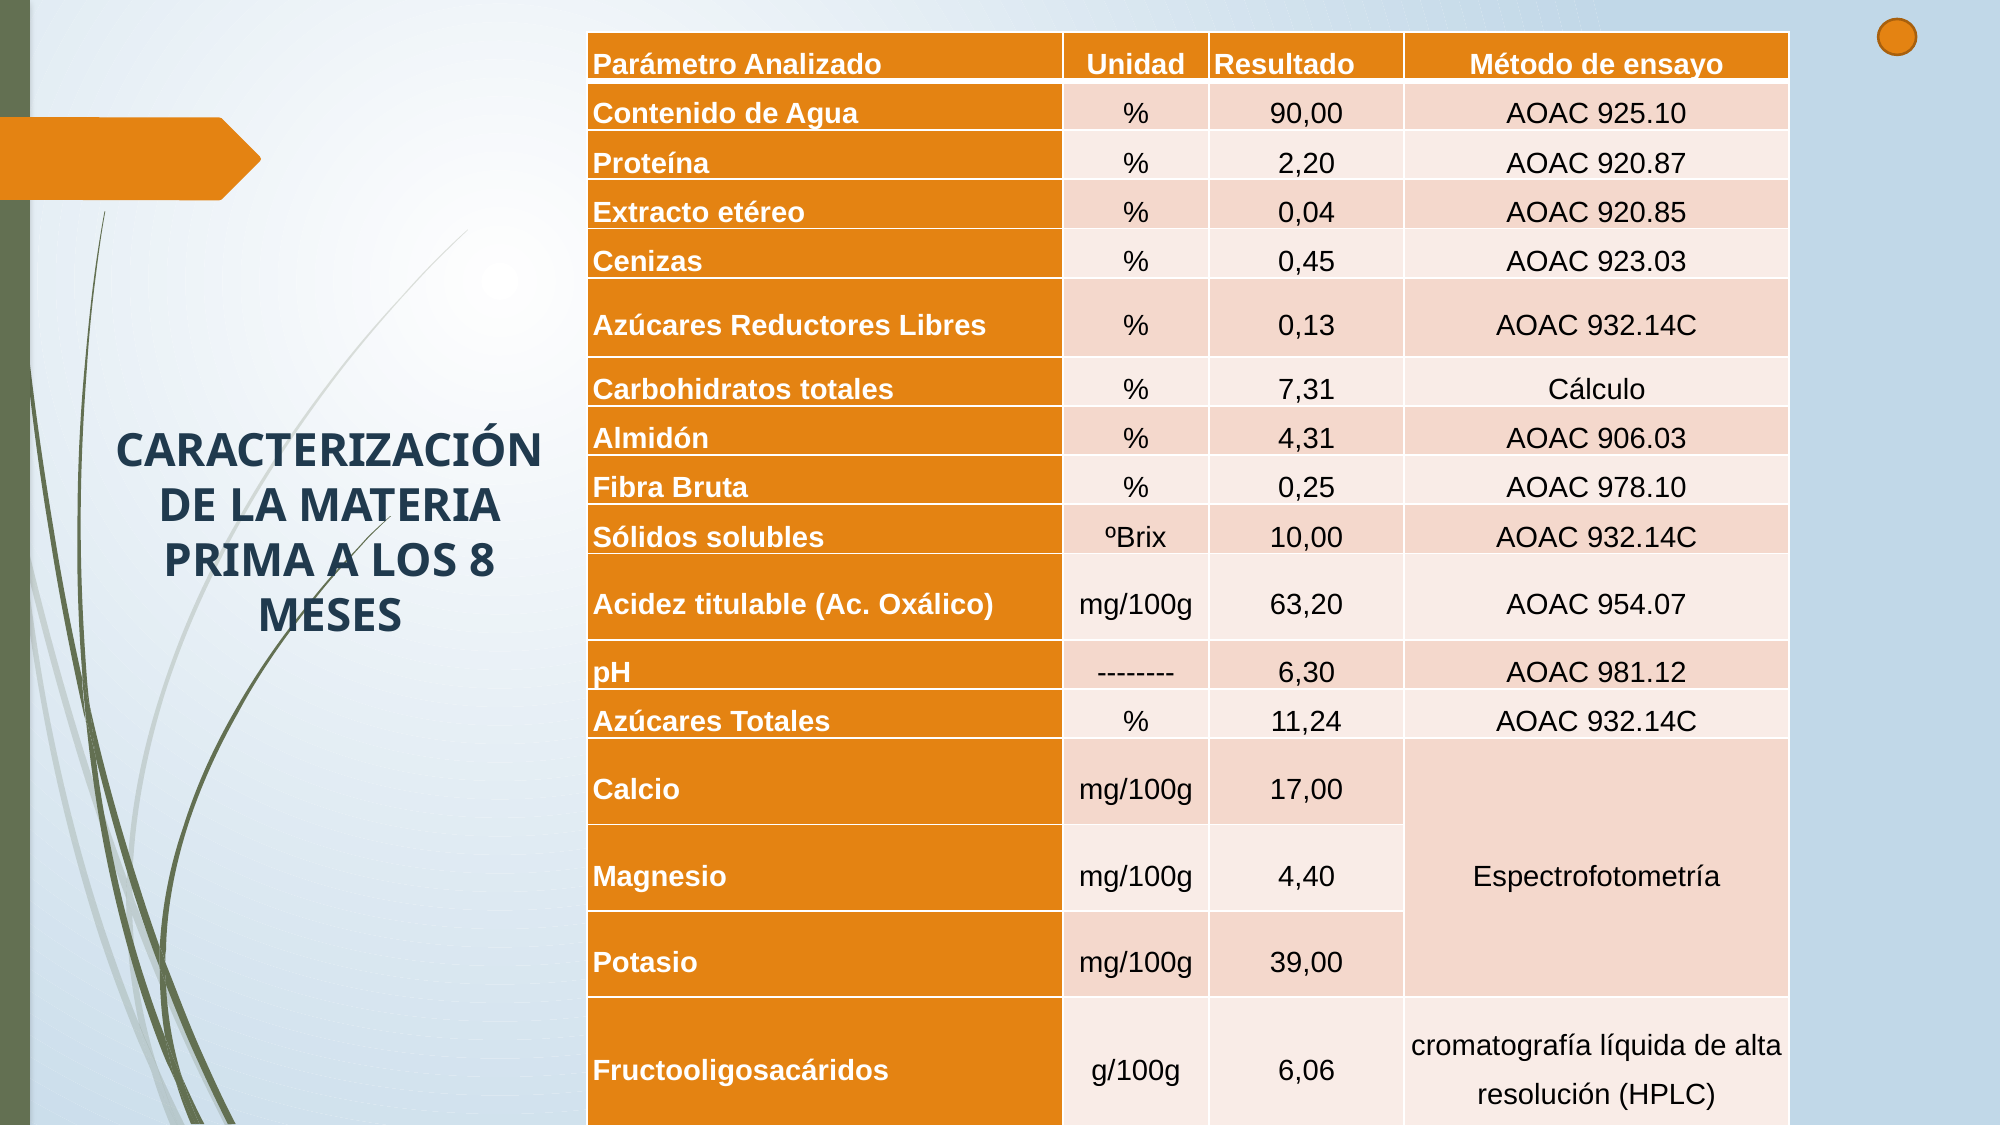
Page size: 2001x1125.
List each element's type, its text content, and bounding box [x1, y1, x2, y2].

table_cell 39,00 [1210, 912, 1403, 996]
table_cell 0,04 [1210, 180, 1403, 228]
table_cell % [1064, 180, 1208, 228]
table_cell mg/100g [1064, 554, 1208, 639]
table_header Resultado [1210, 33, 1403, 78]
table_cell Proteína [588, 131, 1062, 178]
table_cell 2,20 [1210, 131, 1403, 178]
table_cell AOAC 978.10 [1405, 456, 1788, 503]
table_cell Azúcares Reductores Libres [588, 279, 1062, 356]
table_cell 11,24 [1210, 690, 1403, 737]
table_cell % [1064, 456, 1208, 503]
text_box [1876, 17, 1918, 57]
table_cell AOAC 981.12 [1405, 641, 1788, 688]
table_header Parámetro Analizado [588, 33, 1062, 78]
table_cell Potasio [588, 912, 1062, 996]
table_cell 7,31 [1210, 358, 1403, 405]
table_cell 4,31 [1210, 407, 1403, 454]
table_cell AOAC 954.07 [1405, 554, 1788, 639]
table_cell 63,20 [1210, 554, 1403, 639]
table_cell AOAC 920.87 [1405, 131, 1788, 178]
table_cell % [1064, 229, 1208, 277]
table_cell Magnesio [588, 825, 1062, 910]
table_cell Extracto etéreo [588, 180, 1062, 228]
table_cell Carbohidratos totales [588, 358, 1062, 405]
table_cell pH [588, 641, 1062, 688]
table_cell % [1064, 407, 1208, 454]
table_cell Acidez titulable (Ac. Oxálico) [588, 554, 1062, 639]
table_cell 4,40 [1210, 825, 1403, 910]
table_header Método de ensayo [1405, 33, 1788, 78]
table_cell AOAC 920.85 [1405, 180, 1788, 228]
table_header Unidad [1064, 33, 1208, 78]
table_cell AOAC 906.03 [1405, 407, 1788, 454]
table_cell AOAC 932.14C [1405, 279, 1788, 356]
table_cell Fructooligosacáridos [588, 998, 1062, 1125]
table_cell 90,00 [1210, 84, 1403, 129]
table_cell % [1064, 84, 1208, 129]
table_cell mg/100g [1064, 739, 1208, 824]
table_cell ºBrix [1064, 505, 1208, 553]
table_cell Calcio [588, 739, 1062, 824]
table_cell AOAC 932.14C [1405, 690, 1788, 737]
text_box CARACTERIZACIÓN DE LA MATERIA PRIMA A LOS 8 MESES [82, 412, 577, 648]
table_cell 17,00 [1210, 739, 1403, 824]
table_cell Almidón [588, 407, 1062, 454]
table_cell % [1064, 131, 1208, 178]
table_cell Cálculo [1405, 358, 1788, 405]
table_cell 0,45 [1210, 229, 1403, 277]
table_cell g/100g [1064, 998, 1208, 1125]
table_cell 10,00 [1210, 505, 1403, 553]
table_cell AOAC 925.10 [1405, 84, 1788, 129]
table_cell mg/100g [1064, 825, 1208, 910]
table_cell Azúcares Totales [588, 690, 1062, 737]
table_cell Espectrofotometría [1405, 739, 1788, 996]
table_cell mg/100g [1064, 912, 1208, 996]
table_cell 0,13 [1210, 279, 1403, 356]
table_cell 6,06 [1210, 998, 1403, 1125]
table_cell Sólidos solubles [588, 505, 1062, 553]
table_cell AOAC 923.03 [1405, 229, 1788, 277]
table_cell AOAC 932.14C [1405, 505, 1788, 553]
table_cell 6,30 [1210, 641, 1403, 688]
table_cell Fibra Bruta [588, 456, 1062, 503]
table_cell Cenizas [588, 229, 1062, 277]
table_cell % [1064, 279, 1208, 356]
table_cell 0,25 [1210, 456, 1403, 503]
table_cell cromatografía líquida de alta resolución (HPLC) [1405, 998, 1788, 1125]
table_cell % [1064, 358, 1208, 405]
table_cell -------- [1064, 641, 1208, 688]
table_cell % [1064, 690, 1208, 737]
table_cell Contenido de Agua [588, 84, 1062, 129]
